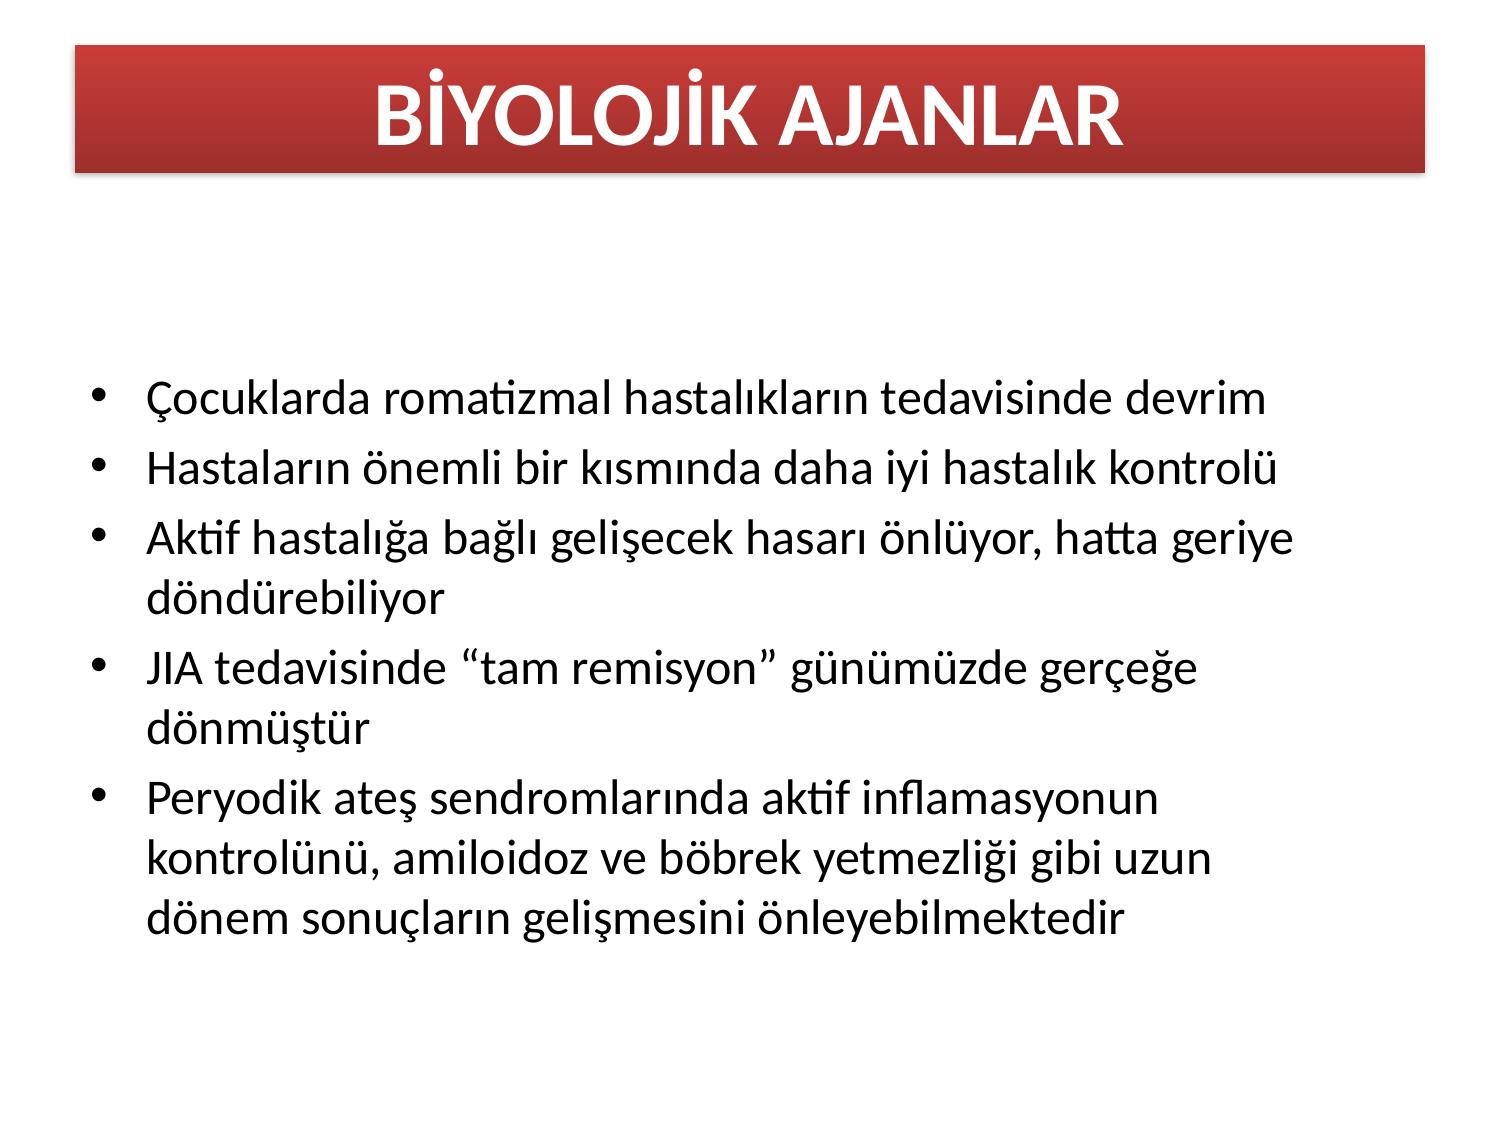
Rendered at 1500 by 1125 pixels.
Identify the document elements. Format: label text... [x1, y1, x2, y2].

title BİYOLOJİK AJANLAR [75, 45, 1425, 173]
list Çocuklarda romatizmal hastalıkların tedavisinde devrim Hastaların önemli bir kısmında daha iyi hastalık kontrolü Aktif hastalığa bağlı gelişecek hasarı önlüyor, hatta geriye döndürebiliyor JIA tedavisinde “tam remisyon” günümüzde gerçeğe dönmüştür Peryodik ateş sendromlarında aktif inflamasyonun kontrolünü, amiloidoz ve böbrek yetmezliği gibi uzun dönem sonuçların gelişmesini önleyebilmektedir [75, 356, 1376, 1005]
